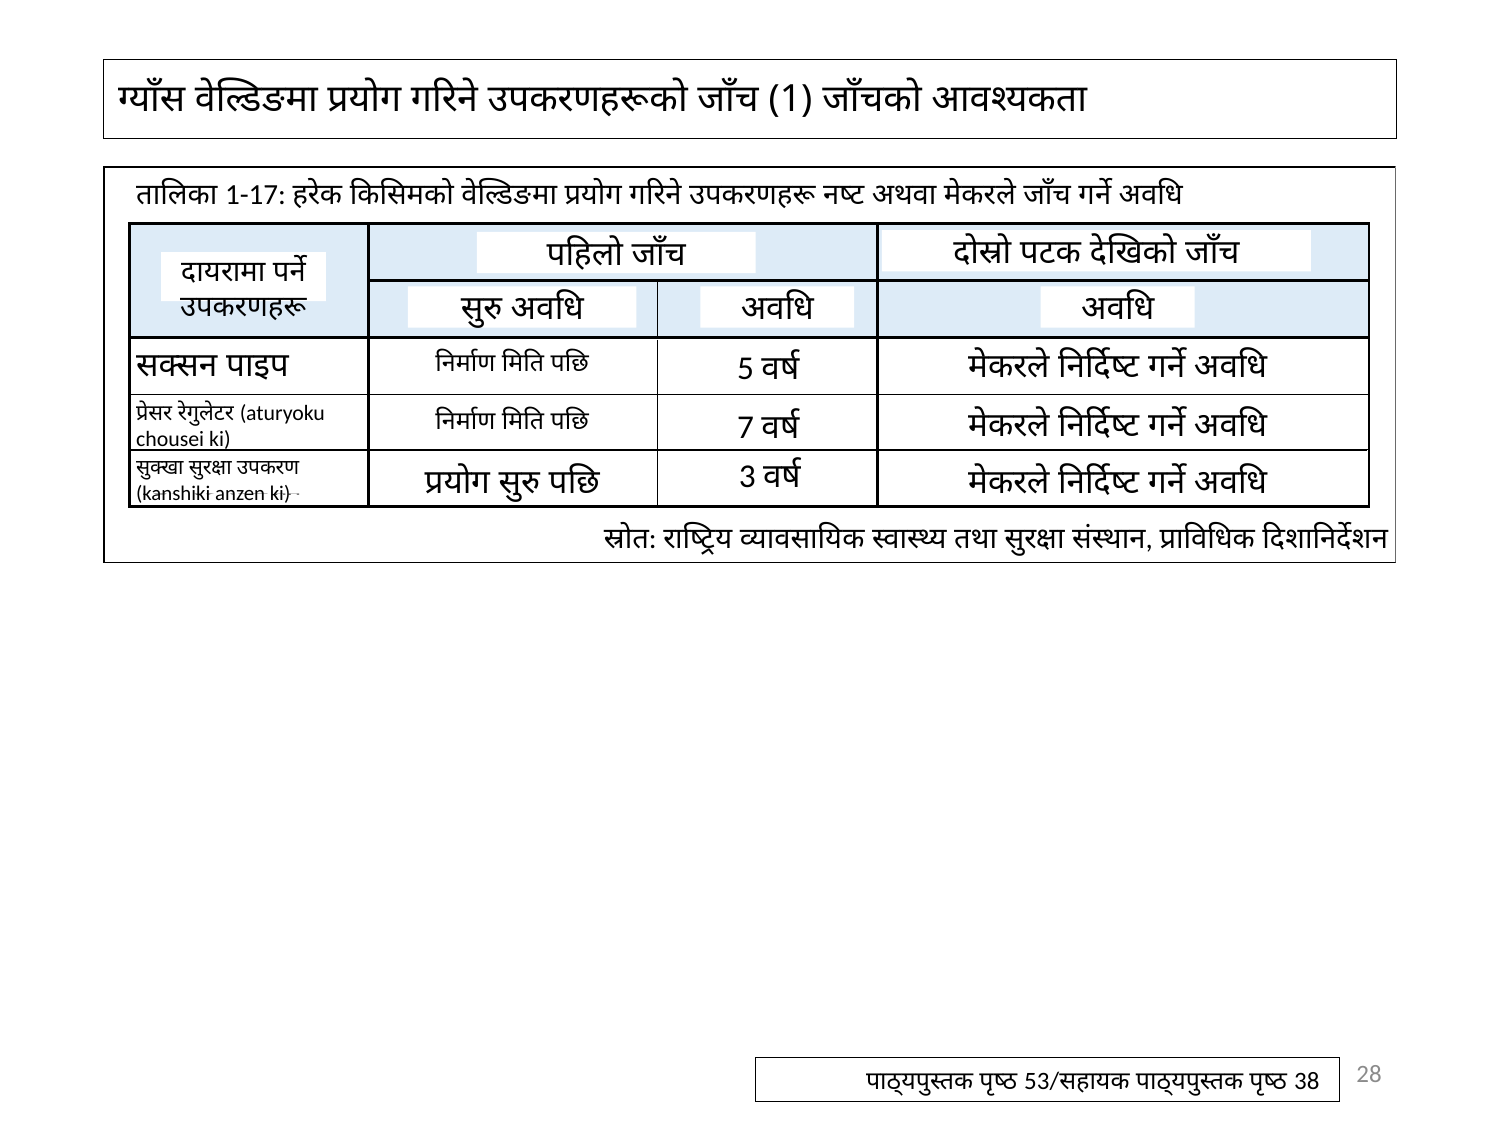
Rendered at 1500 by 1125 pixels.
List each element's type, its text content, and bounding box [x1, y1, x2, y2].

picture [103, 166, 1397, 565]
slide_number 28 [1059, 1042, 1397, 1103]
text_box पाठ्यपुस्तक पृष्ठ 53/सहायक पाठ्यपुस्तक पृष्ठ 38 [755, 1057, 1059, 1102]
title ग्याँस वेल्डिङमा प्रयोग गरिने उपकरणहरूको जाँच (1) जाँचको आवश्यकता [103, 59, 1397, 139]
